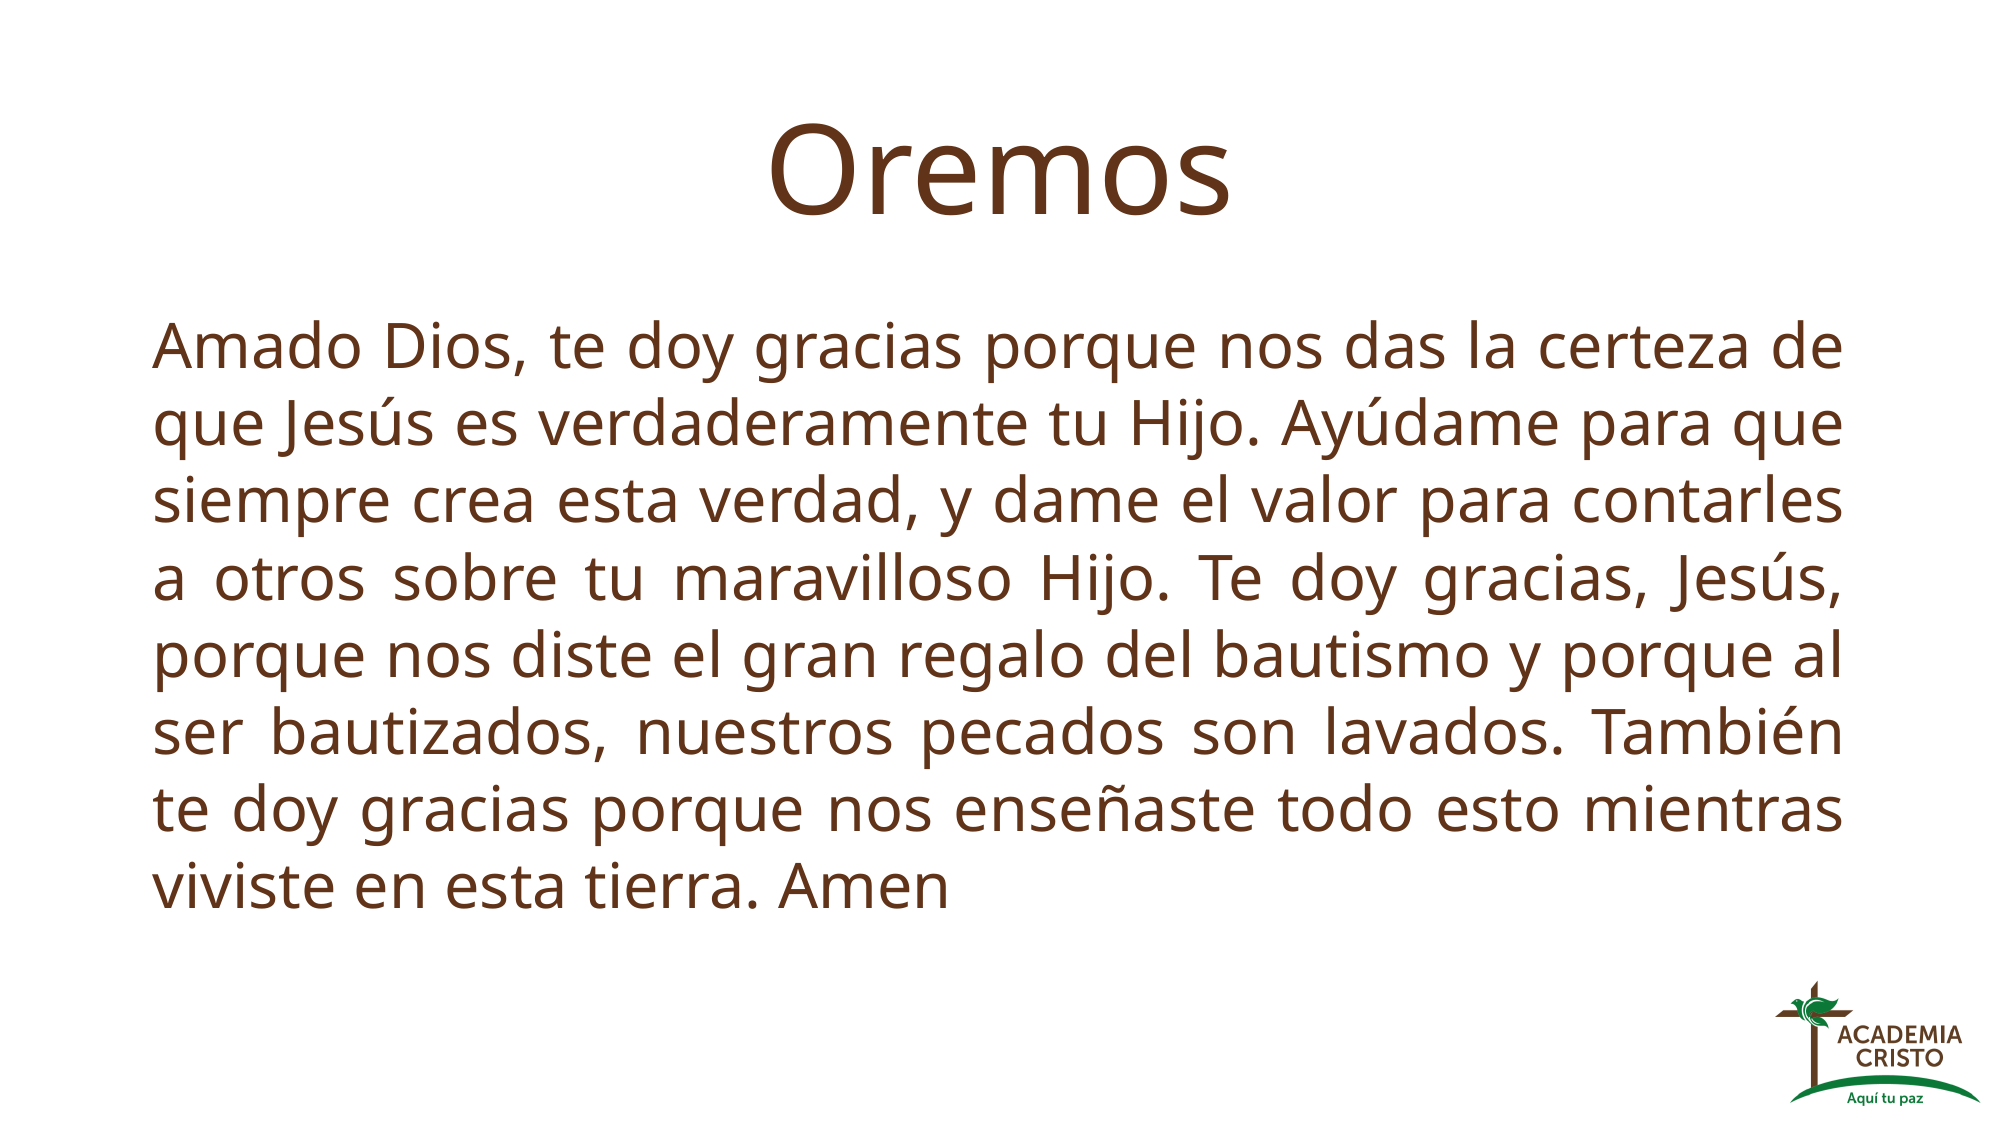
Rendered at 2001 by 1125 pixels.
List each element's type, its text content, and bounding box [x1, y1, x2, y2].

list Amado Dios, te doy gracias porque nos das la certeza de que Jesús es verdaderamente tu Hijo. Ayúdame para que siempre crea esta verdad, y dame el valor para contarles a otros sobre tu maravilloso Hijo. Te doy gracias, Jesús, porque nos diste el gran regalo del bautismo y porque al ser bautizados, nuestros pecados son lavados. También te doy gracias porque nos enseñaste todo esto mientras viviste en esta tierra. Amen [137, 299, 1863, 1014]
picture [1759, 972, 2000, 1125]
title Oremos [137, 59, 1863, 278]
